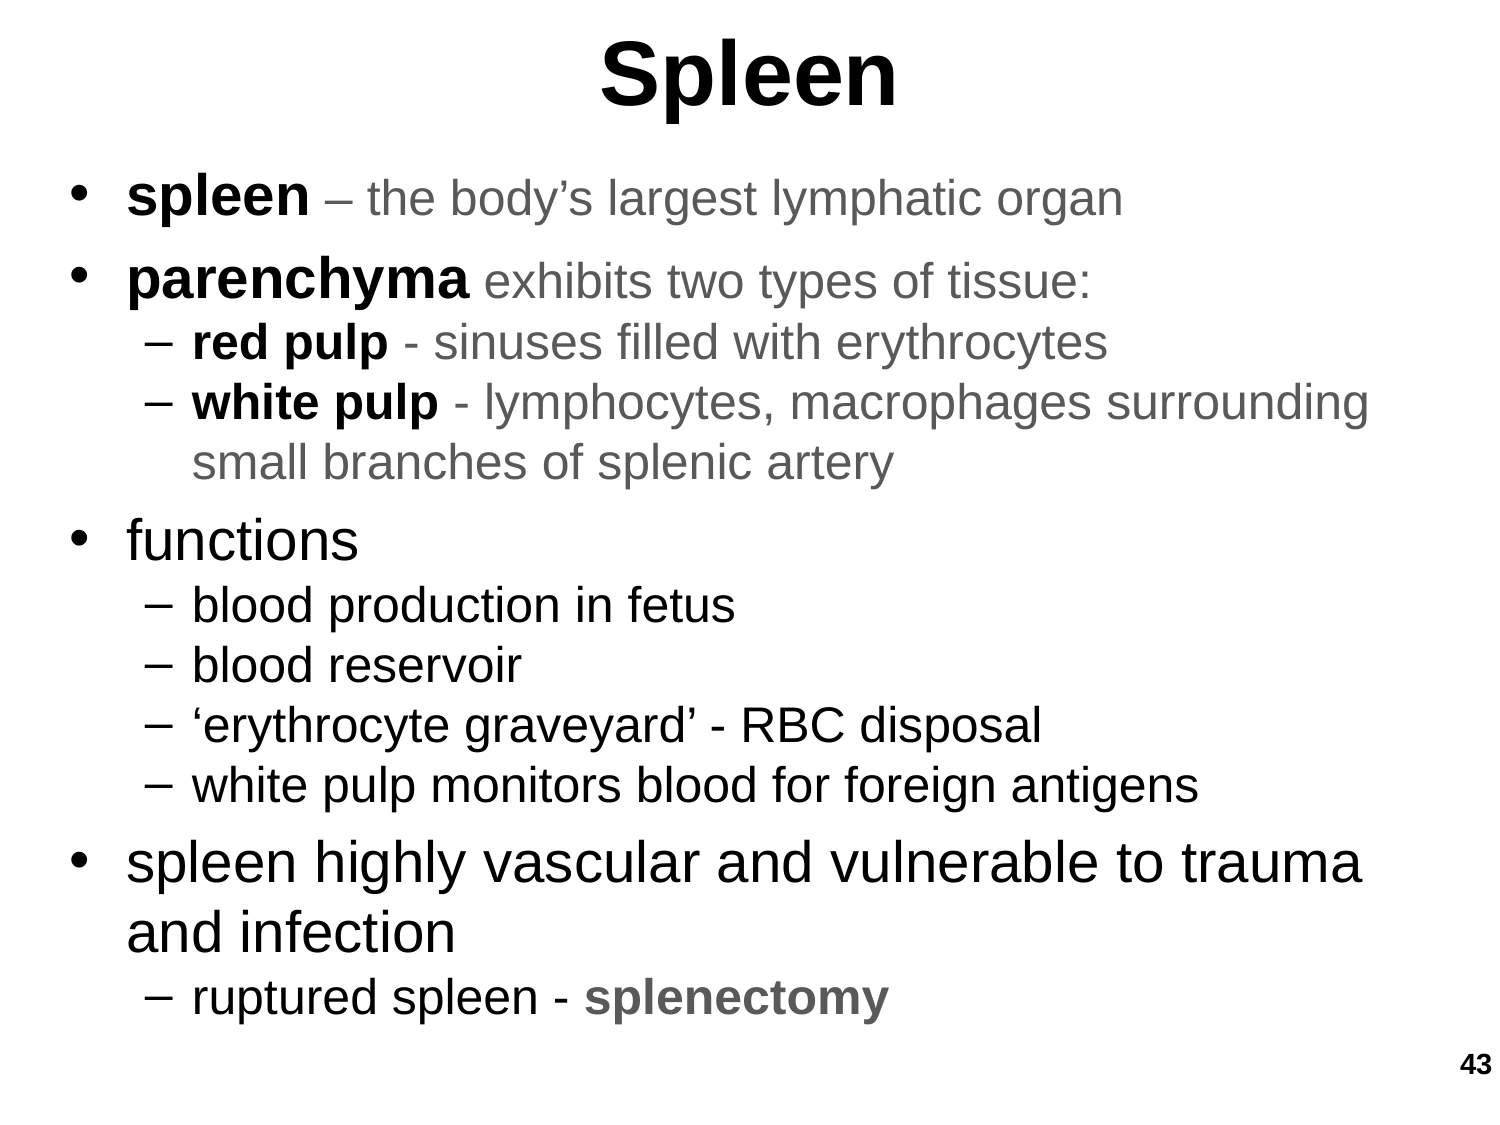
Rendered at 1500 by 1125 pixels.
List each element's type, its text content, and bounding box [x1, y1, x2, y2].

title Spleen [0, 0, 1500, 138]
slide_number ‹#› [1450, 1037, 1500, 1125]
list spleen – the body’s largest lymphatic organ parenchyma exhibits two types of tissue: red pulp - sinuses filled with erythrocytes white pulp - lymphocytes, macrophages surrounding small branches of splenic artery functions blood production in fetus blood reservoir ‘erythrocyte graveyard’ - RBC disposal white pulp monitors blood for foreign antigens spleen highly vascular and vulnerable to trauma and infection ruptured spleen - splenectomy [62, 149, 1450, 1038]
